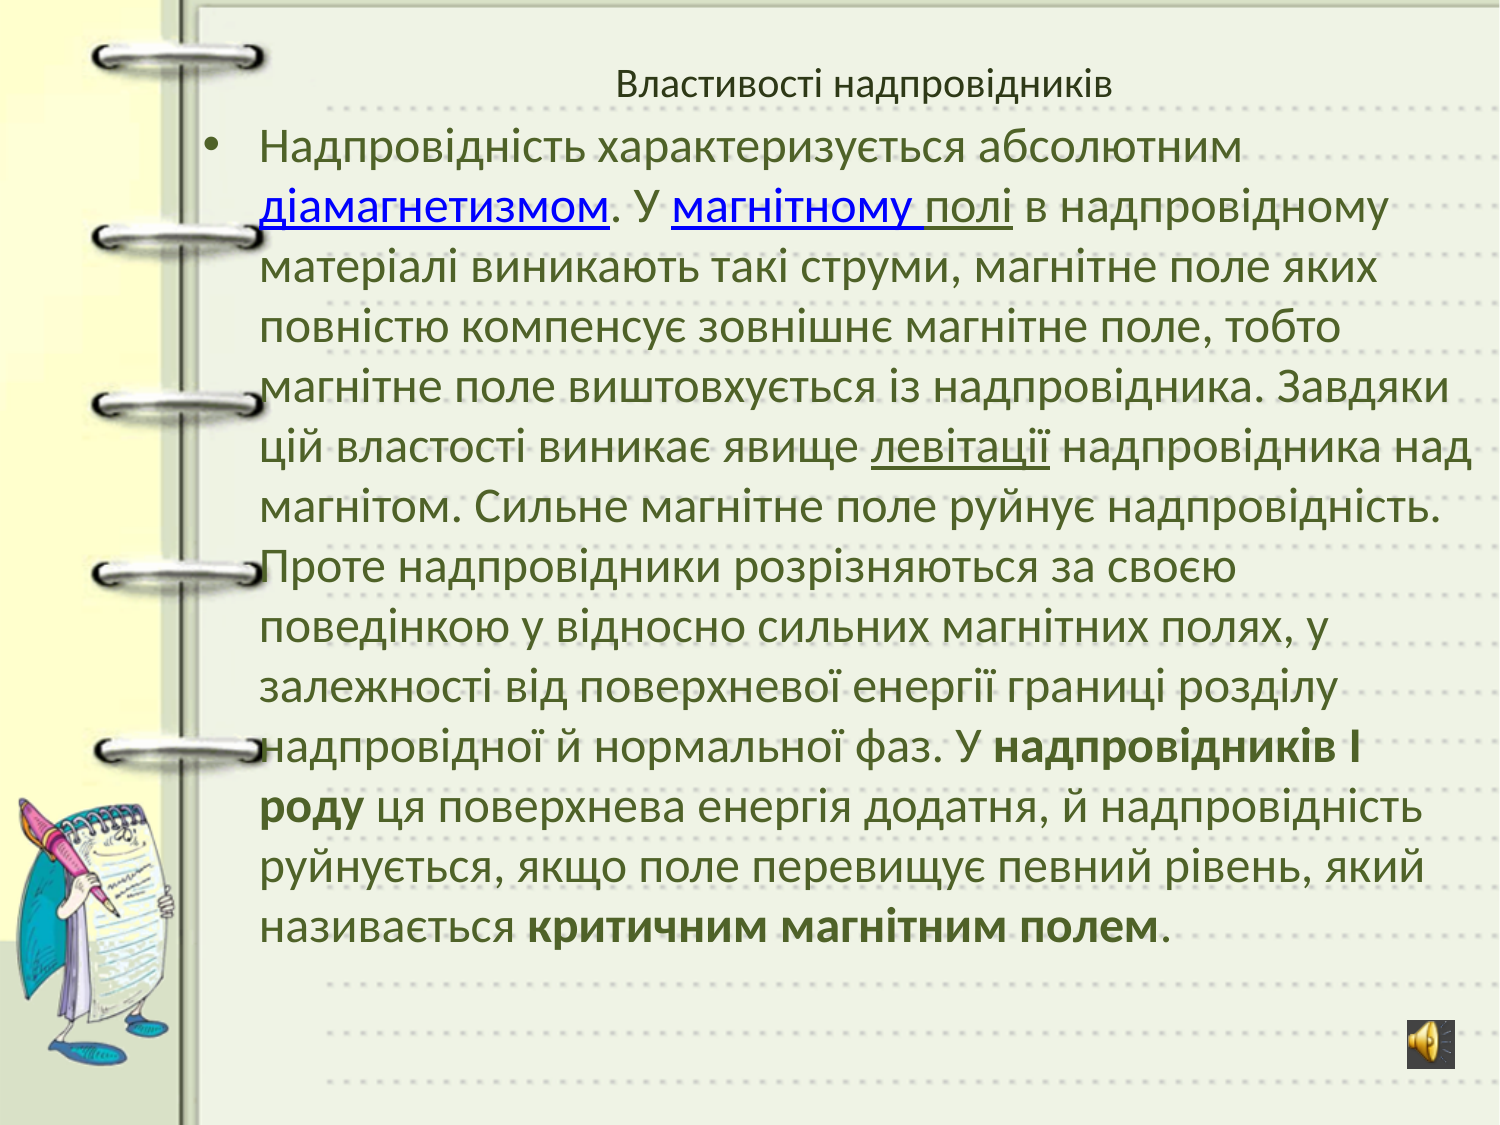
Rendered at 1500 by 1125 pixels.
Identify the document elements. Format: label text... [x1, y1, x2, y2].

list Надпровідність характеризується абсолютним діамагнетизмом. У магнітному полі в надпровідному матеріалі виникають такі струми, магнітне поле яких повністю компенсує зовнішнє магнітне поле, тобто магнітне поле виштовхується із надпровідника. Завдяки цій властості виникає явище левітації надпровідника над магнітом. Сильне магнітне поле руйнує надпровідність. Проте надпровідники розрізняються за своєю поведінкою у відносно сильних магнітних полях, у залежності від поверхневої енергії границі розділу надпровідної й нормальної фаз. У надпровідників I роду ця поверхнева енергія додатня, й надпровідність руйнується, якщо поле перевищує певний рівень, який називається критичним магнітним полем. [187, 105, 1500, 1091]
picture [1406, 1019, 1457, 1070]
picture [0, 0, 1500, 1125]
title Властивості надпровідників [281, 46, 1449, 105]
